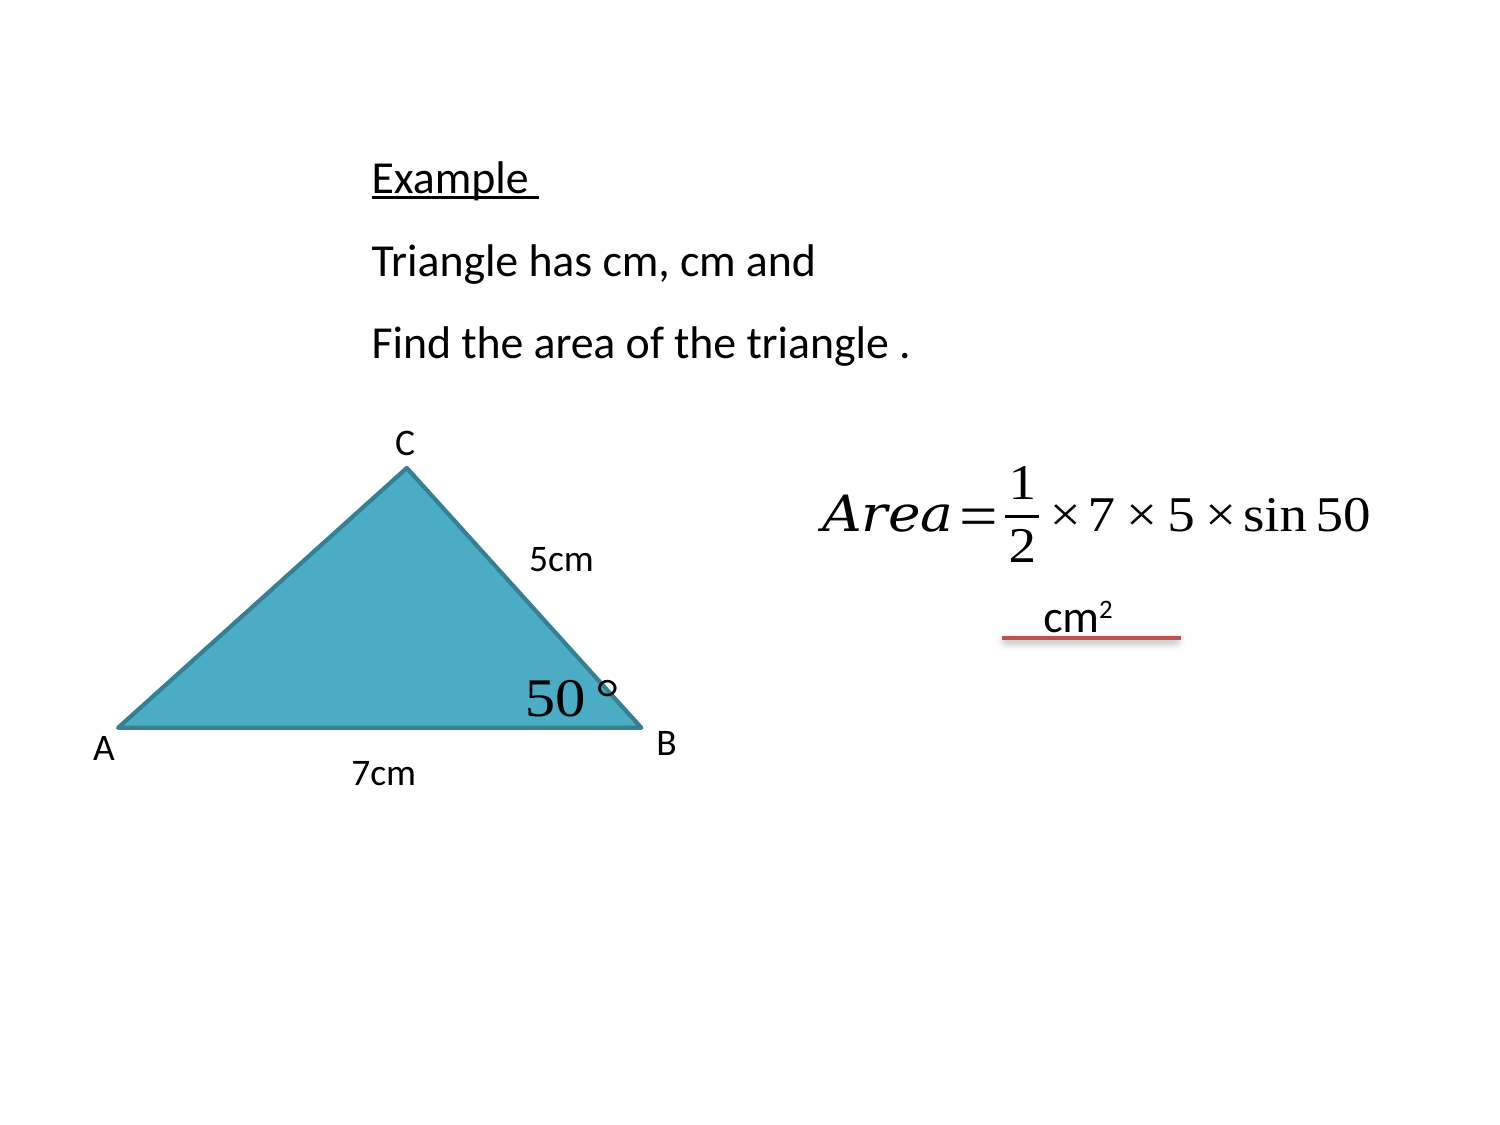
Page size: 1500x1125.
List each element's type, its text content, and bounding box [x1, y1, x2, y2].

text_box A [78, 715, 130, 776]
text_box [129, 471, 641, 730]
text_box C [380, 410, 430, 471]
text_box 7cm [336, 741, 432, 801]
text_box 5cm [514, 527, 609, 587]
text_box B [641, 710, 692, 771]
